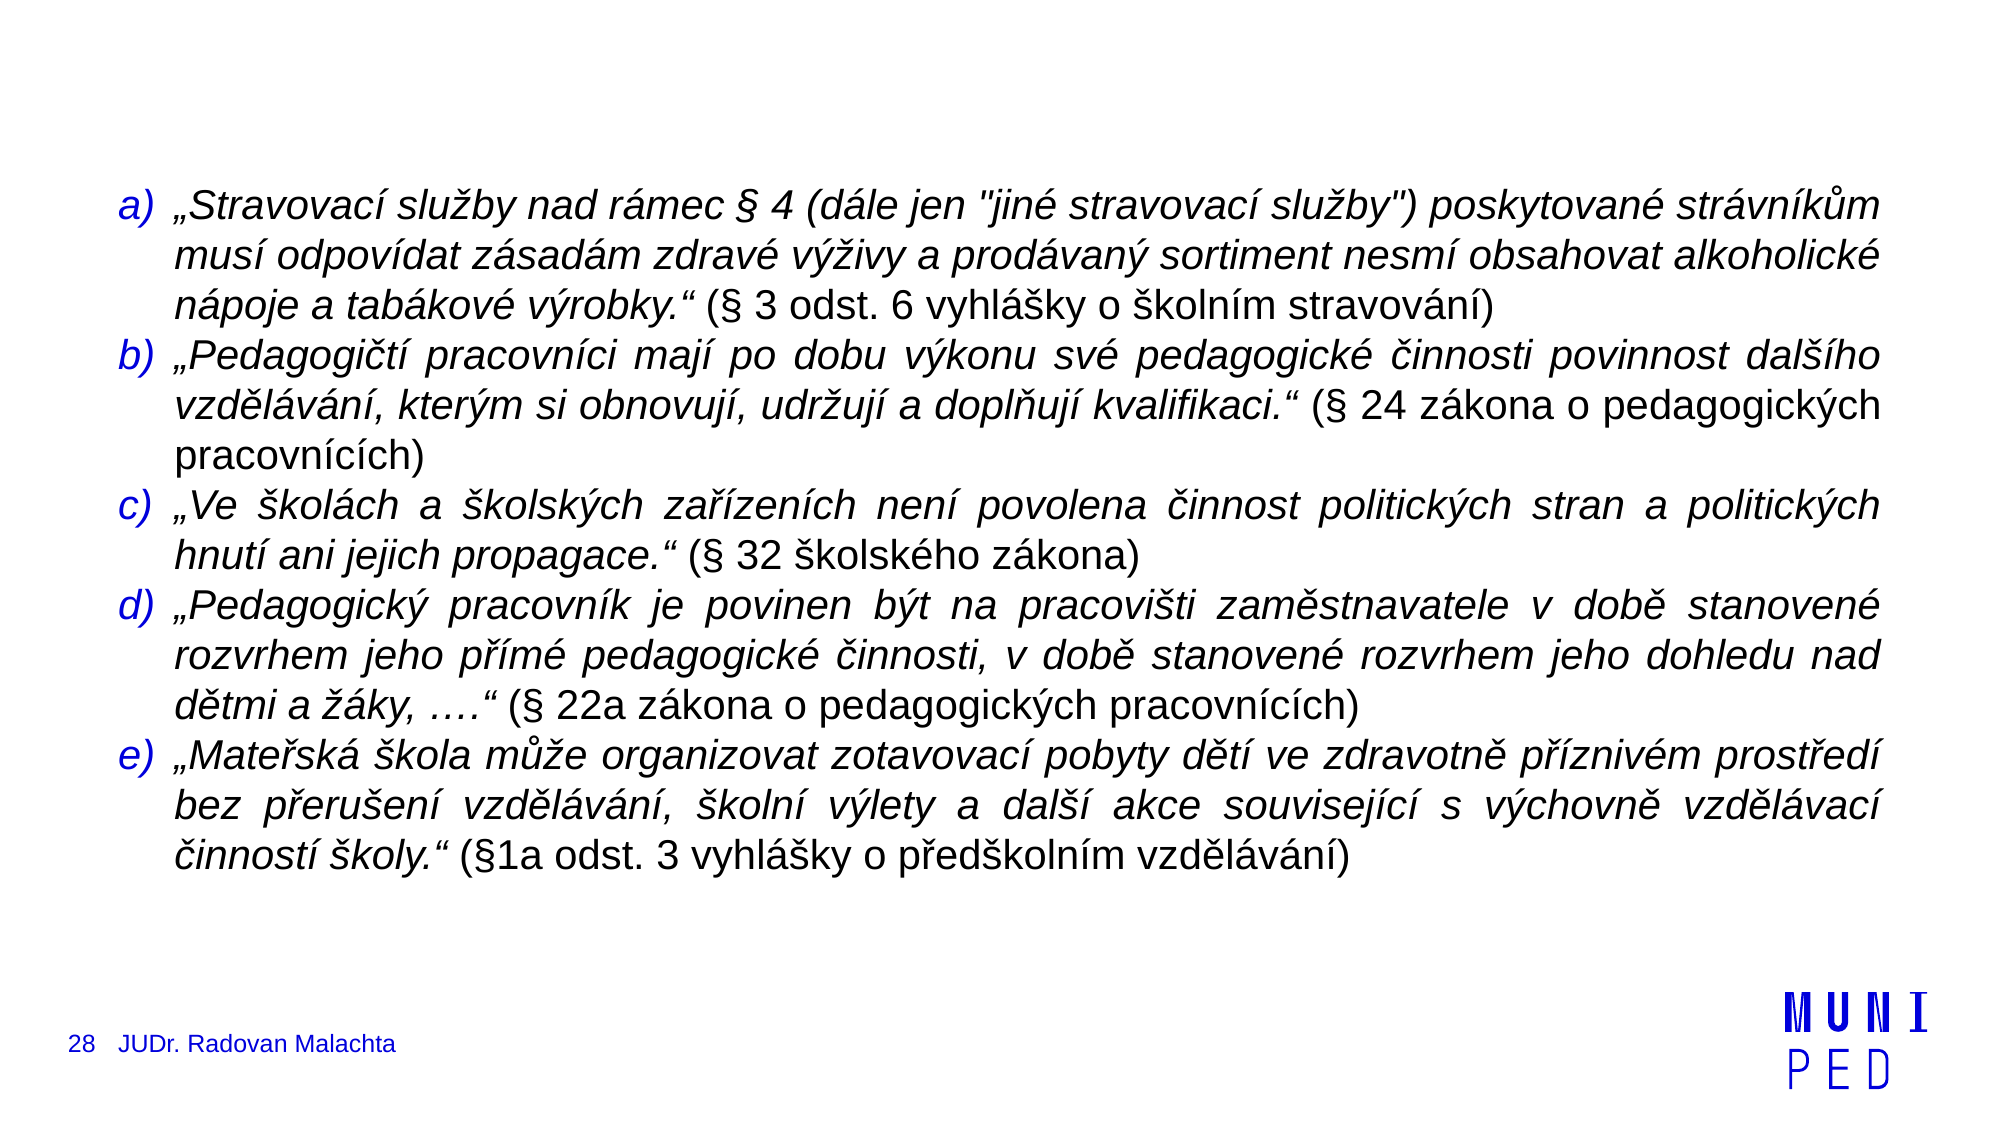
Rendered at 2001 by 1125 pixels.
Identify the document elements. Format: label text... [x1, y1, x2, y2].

footer JUDr. Radovan Malachta [118, 1021, 1418, 1063]
slide_number 28 [67, 1021, 110, 1063]
list „Stravovací služby nad rámec § 4 (dále jen "jiné stravovací služby") poskytované strávníkům musí odpovídat zásadám zdravé výživy a prodávaný sortiment nesmí obsahovat alkoholické nápoje a tabákové výrobky.“ (§ 3 odst. 6 vyhlášky o školním stravování) „Pedagogičtí pracovníci mají po dobu výkonu své pedagogické činnosti povinnost dalšího vzdělávání, kterým si obnovují, udržují a doplňují kvalifikaci.“ (§ 24 zákona o pedagogických pracovnících) „Ve školách a školských zařízeních není povolena činnost politických stran a politických hnutí ani jejich propagace.“ (§ 32 školského zákona) „Pedagogický pracovník je povinen být na pracovišti zaměstnavatele v době stanovené rozvrhem jeho přímé pedagogické činnosti, v době stanovené rozvrhem jeho dohledu nad dětmi a žáky, ….“ (§ 22a zákona o pedagogických pracovnících) „Mateřská škola může organizovat zotavovací pobyty dětí ve zdravotně příznivém prostředí bez přerušení vzdělávání, školní výlety a další akce související s výchovně vzdělávací činností školy.“ (§1a odst. 3 vyhlášky o předškolním vzdělávání) [118, 127, 1883, 957]
